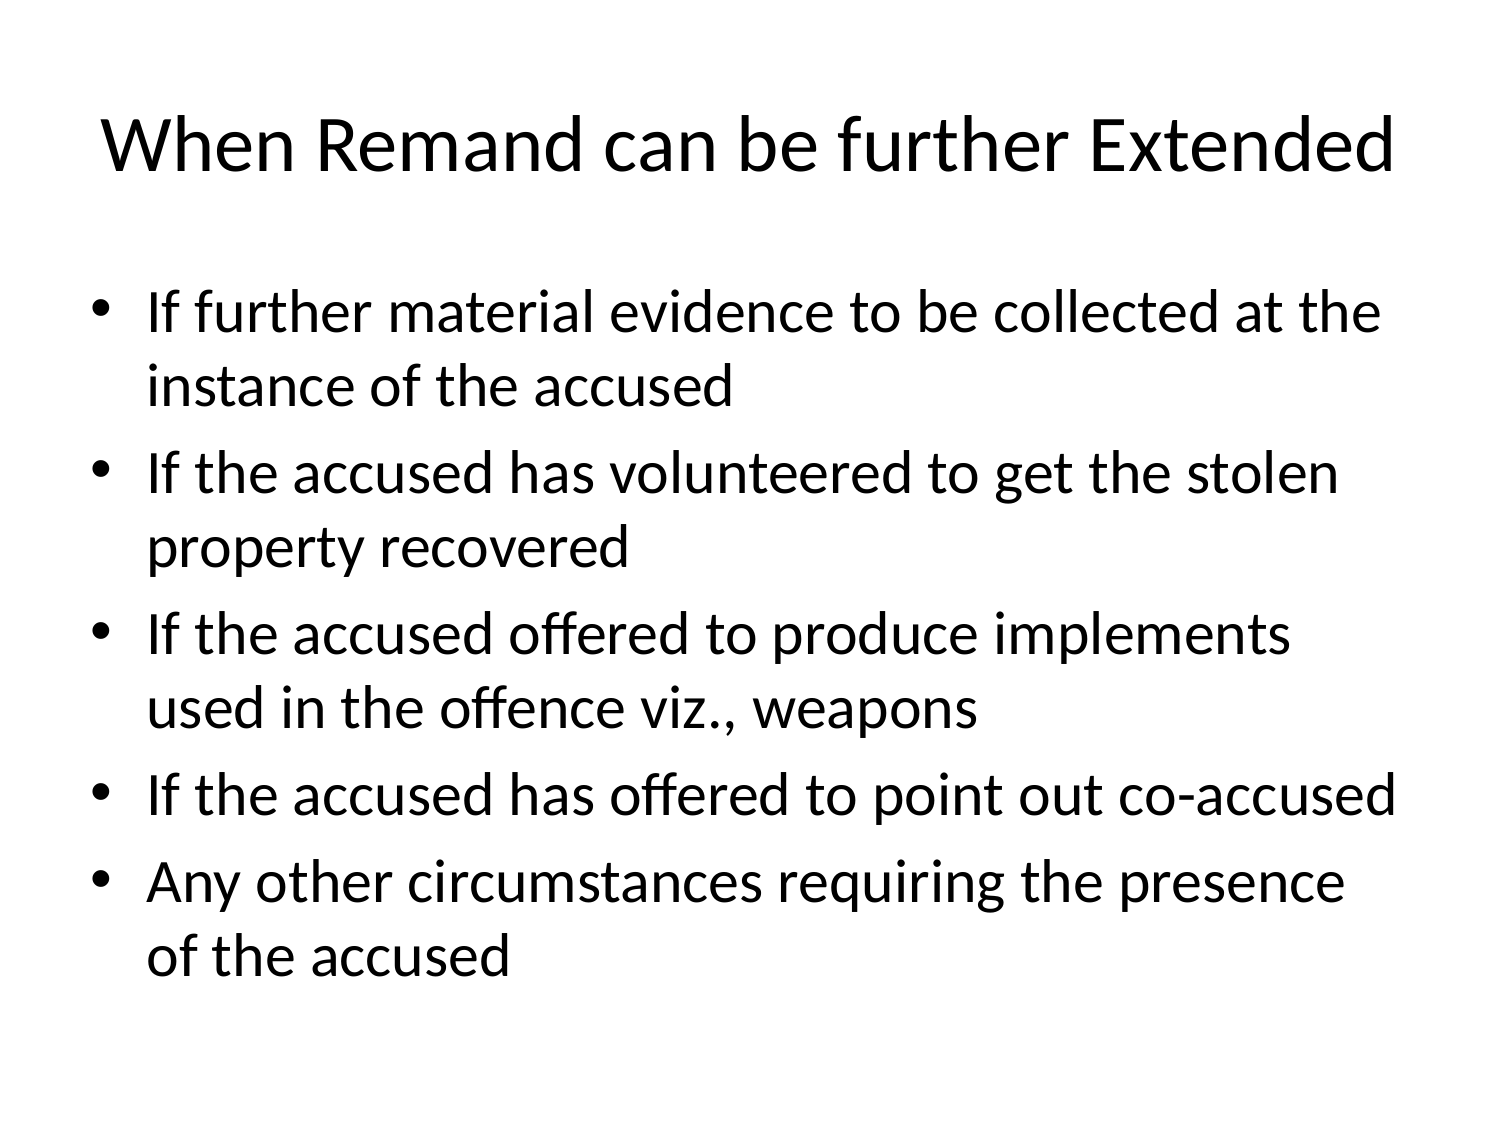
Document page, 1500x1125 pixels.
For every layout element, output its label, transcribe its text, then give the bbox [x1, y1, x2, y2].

list If further material evidence to be collected at the instance of the accused If the accused has volunteered to get the stolen property recovered If the accused offered to produce implements used in the offence viz., weapons If the accused has offered to point out co-accused Any other circumstances requiring the presence of the accused [75, 262, 1425, 1005]
title When Remand can be further Extended [75, 45, 1425, 233]
